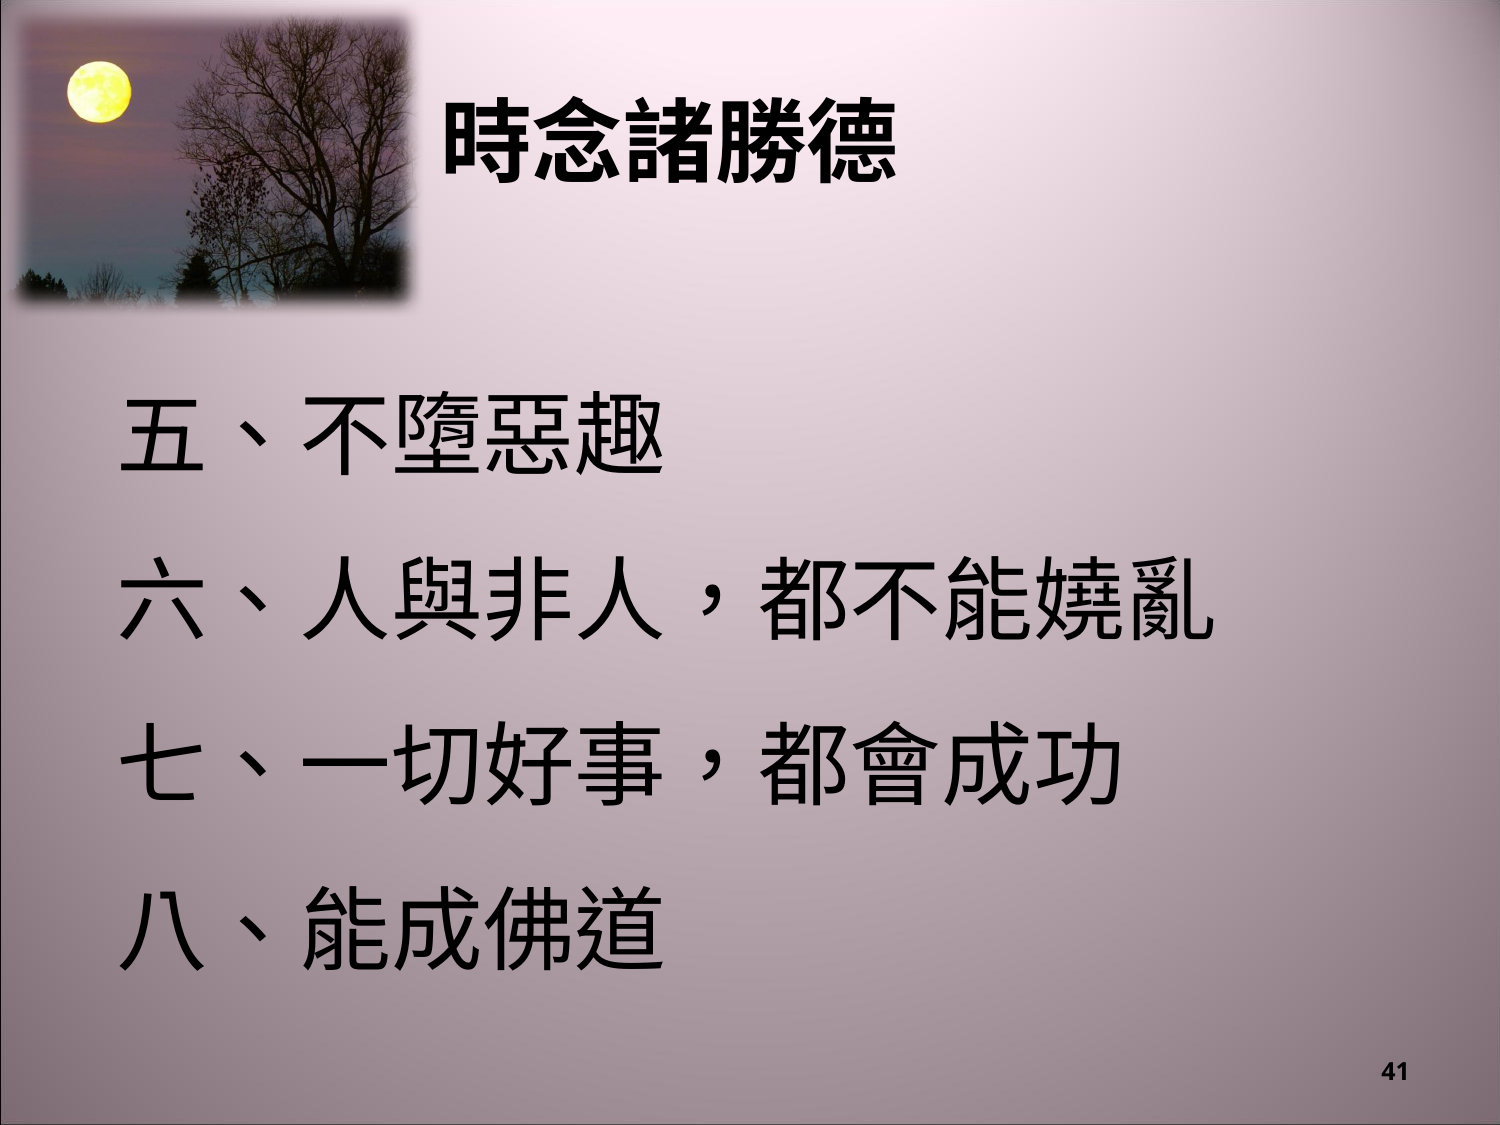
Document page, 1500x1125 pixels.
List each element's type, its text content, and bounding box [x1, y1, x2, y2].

list 五、不墮惡趣 六、人與非人，都不能嬈亂 七、一切好事，都會成功 八、能成佛道 [100, 314, 1475, 1009]
picture [0, 0, 1500, 1125]
title 時念諸勝德 [425, 45, 1425, 233]
slide_number 41 [1074, 1042, 1425, 1103]
